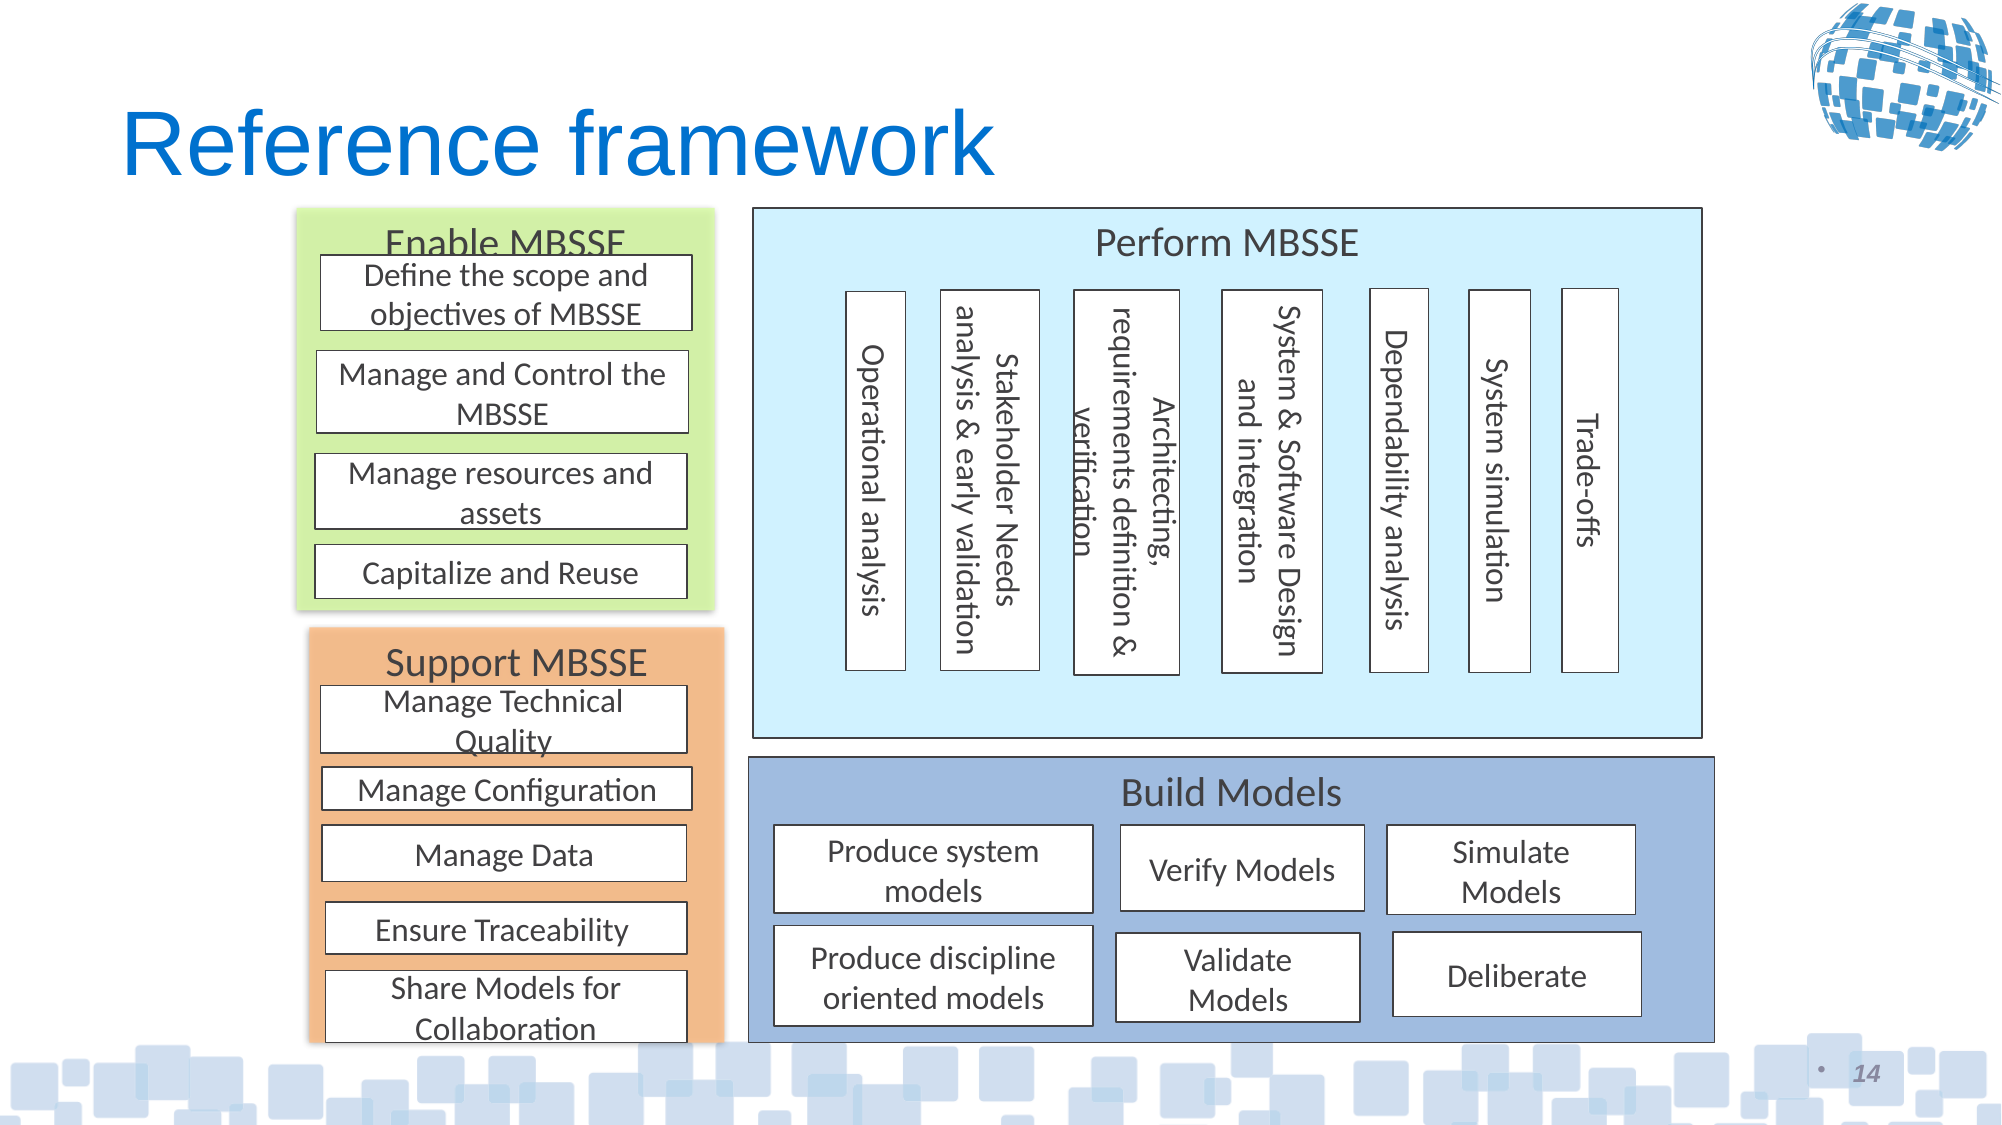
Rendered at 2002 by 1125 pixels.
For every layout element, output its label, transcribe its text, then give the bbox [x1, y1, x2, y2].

slide_number 14 [1434, 1042, 1901, 1103]
text_box Build Models [746, 755, 1717, 1045]
text_box Architecting, requirements definition & verification [1072, 288, 1182, 677]
text_box Produce system models [772, 823, 1095, 915]
text_box Simulate Models [1385, 823, 1638, 917]
text_box Dependability analysis [1368, 286, 1431, 675]
text_box System simulation [1467, 288, 1533, 675]
text_box Capitalize and Reuse [313, 542, 689, 601]
text_box Produce discipline oriented models [772, 923, 1095, 1028]
text_box Manage Configuration [320, 765, 694, 812]
text_box Share Models for Collaboration [323, 968, 689, 1045]
text_box System & Software Design and integration [1220, 288, 1325, 675]
text_box Operational analysis [844, 289, 907, 673]
text_box Validate Models [1114, 931, 1362, 1024]
picture [0, 0, 2002, 1125]
text_box Manage Technical Quality [318, 683, 689, 755]
text_box Deliberate [1391, 930, 1644, 1019]
text_box Trade-offs [1560, 286, 1621, 675]
text_box Manage Data [320, 823, 689, 883]
text_box Define the scope and objectives of MBSSE [318, 253, 694, 332]
text_box Verify Models [1118, 823, 1366, 913]
text_box Stakeholder Needs analysis & early validation [939, 288, 1042, 673]
text_box Perform MBSSE [751, 206, 1704, 740]
text_box Enable MBSSE [296, 207, 715, 611]
text_box Ensure Traceability [323, 900, 689, 956]
title Reference framework [100, 45, 1901, 233]
text_box Manage and Control the MBSSE [314, 349, 691, 435]
text_box Manage resources and assets [313, 451, 689, 531]
text_box Support MBSSE [309, 627, 725, 1043]
